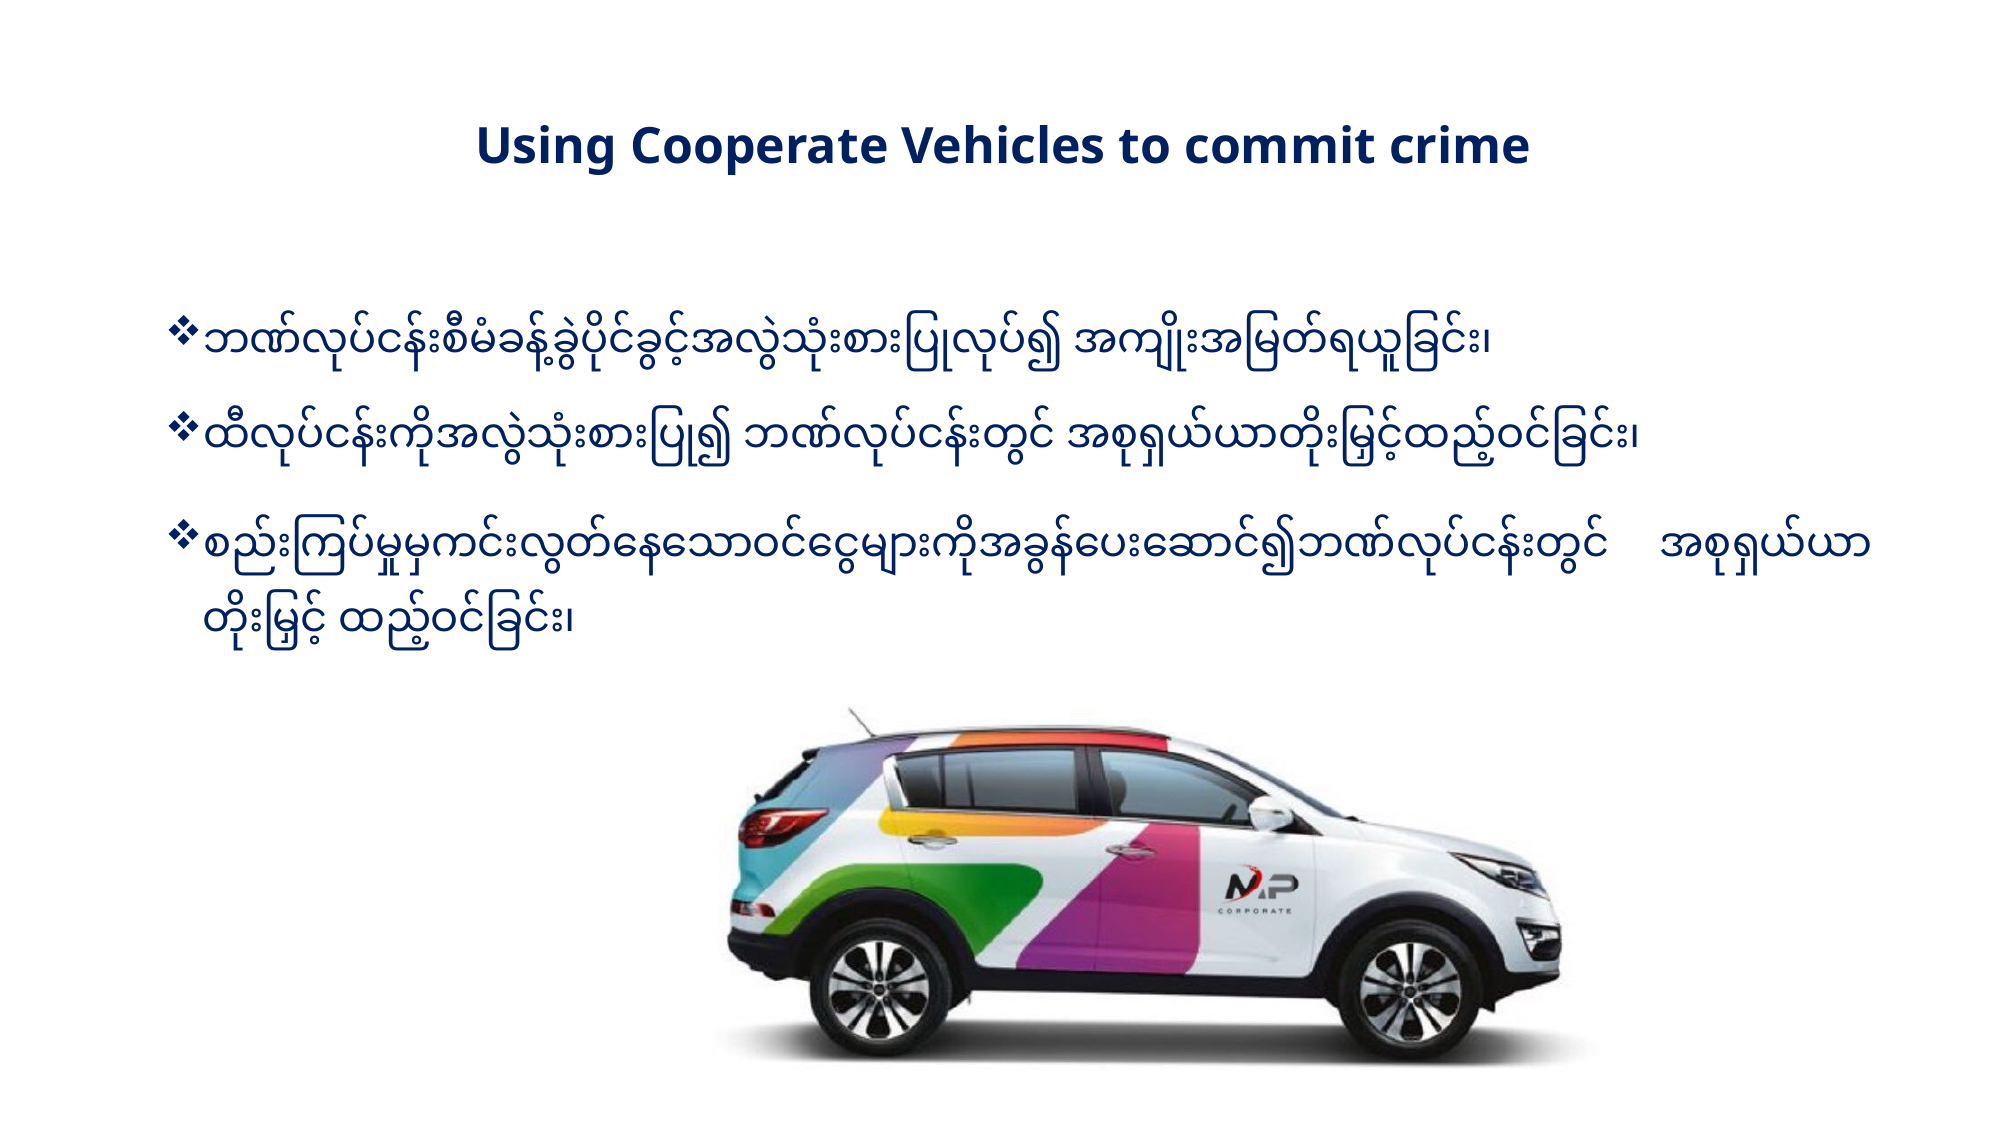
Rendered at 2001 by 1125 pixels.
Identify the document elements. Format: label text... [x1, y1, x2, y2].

title Using Cooperate Vehicles to commit crime [356, 90, 1651, 204]
picture [637, 515, 1651, 1125]
list ဘဏ်လုပ်ငန်းစီမံခန့်ခွဲပိုင်ခွင့်အလွဲသုံးစားပြုလုပ်၍ အကျိုးအမြတ်ရယူခြင်း၊ ထီလုပ်ငန်းကိုအလွဲသုံးစားပြု၍ ဘဏ်လုပ်ငန်းတွင် အစုရှယ်ယာတိုးမြှင့်ထည့်ဝင်ခြင်း၊ စည်းကြပ်မှုမှကင်းလွတ်နေသောဝင်ငွေများကိုအခွန်ပေးဆောင်၍ဘဏ်လုပ်ငန်းတွင် အစုရှယ်ယာ တိုးမြှင့် ထည့်ဝင်ခြင်း၊ [150, 277, 1888, 947]
